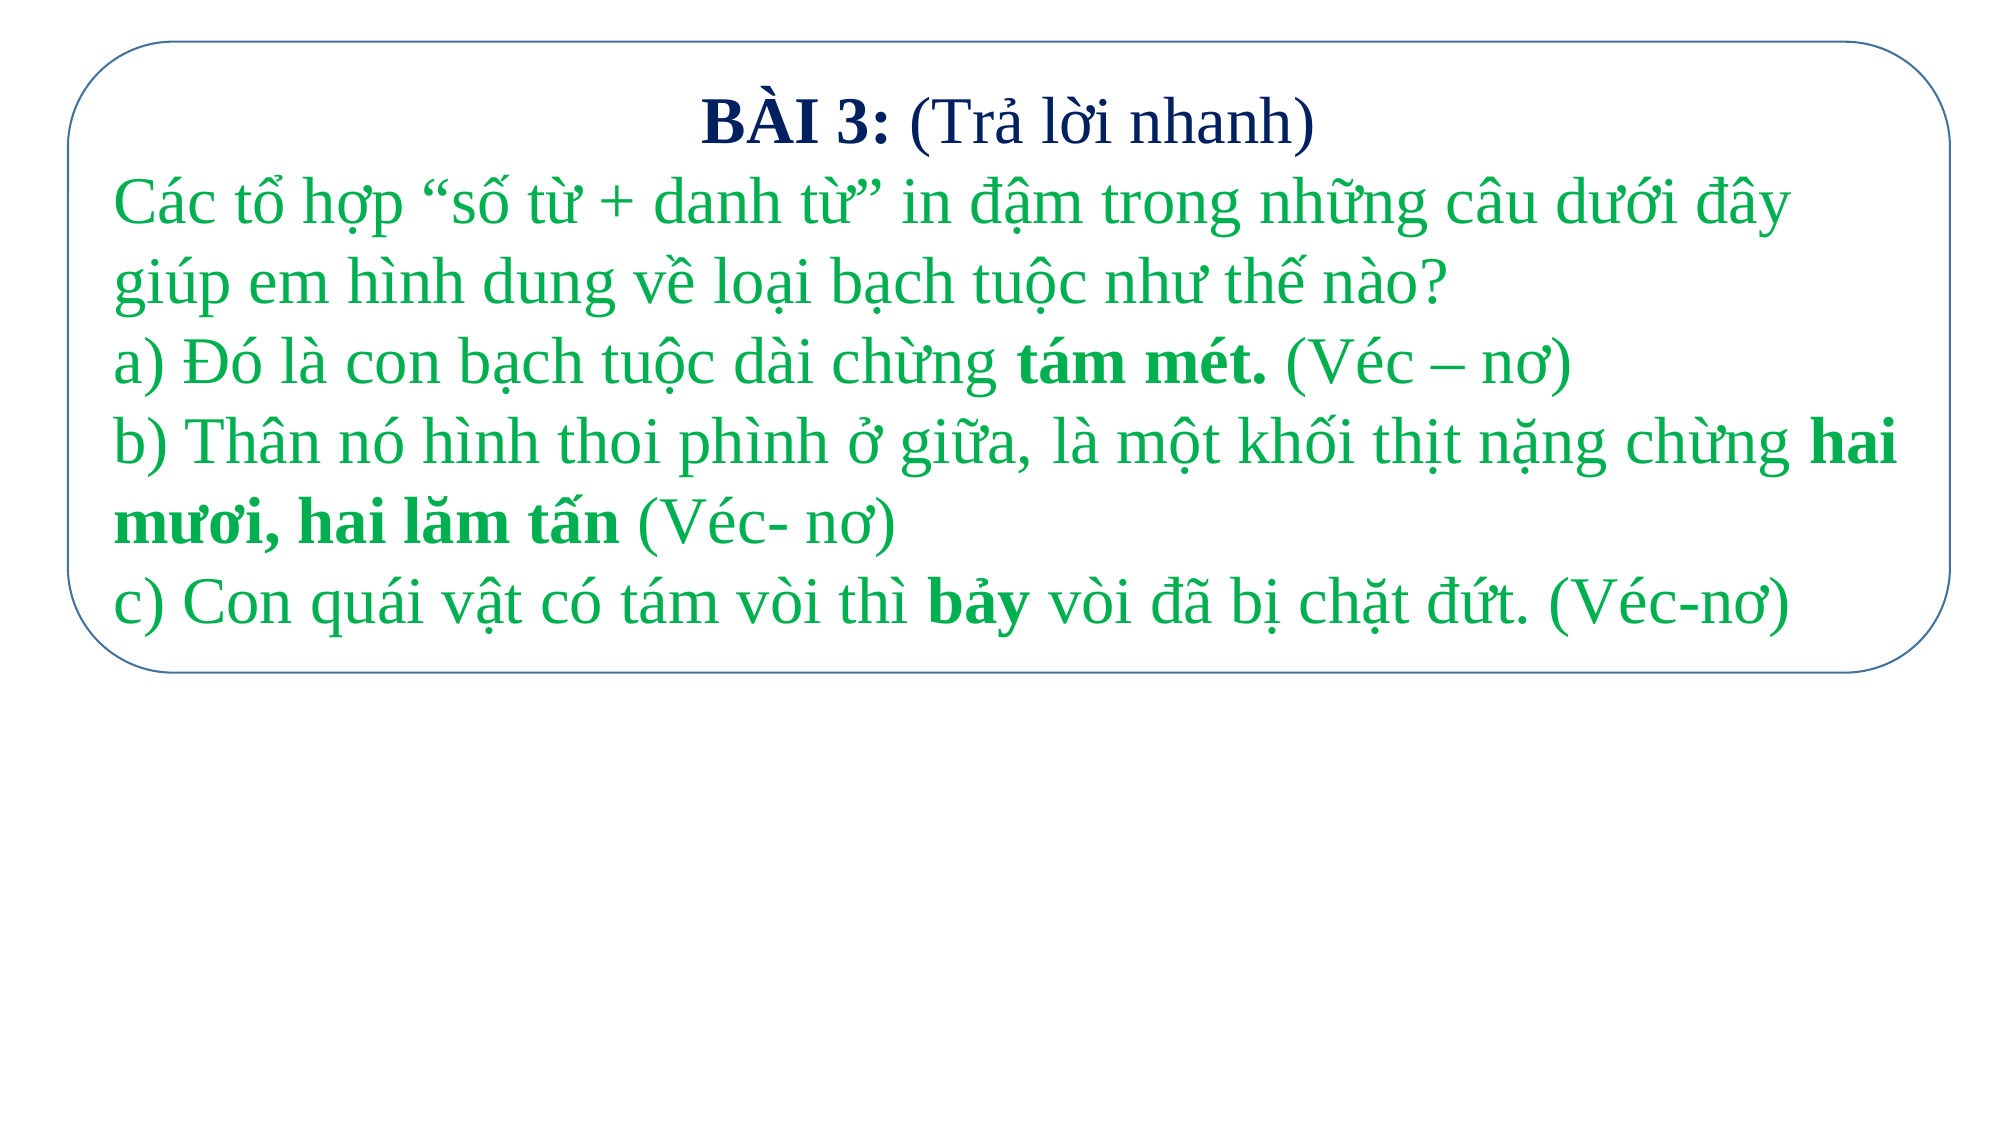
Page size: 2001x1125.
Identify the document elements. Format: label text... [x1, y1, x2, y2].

text_box BÀI 3: (Trả lời nhanh) Các tổ hợp “số từ + danh từ” in đậm trong những câu dưới đây giúp em hình dung về loại bạch tuộc như thế nào? a) Đó là con bạch tuộc dài chừng tám mét. (Véc – nơ) b) Thân nó hình thoi phình ở giữa, là một khối thịt nặng chừng hai mươi, hai lăm tấn (Véc- nơ) c) Con quái vật có tám vòi thì bảy vòi đã bị chặt đứt. (Véc-nơ) [66, 40, 1951, 674]
